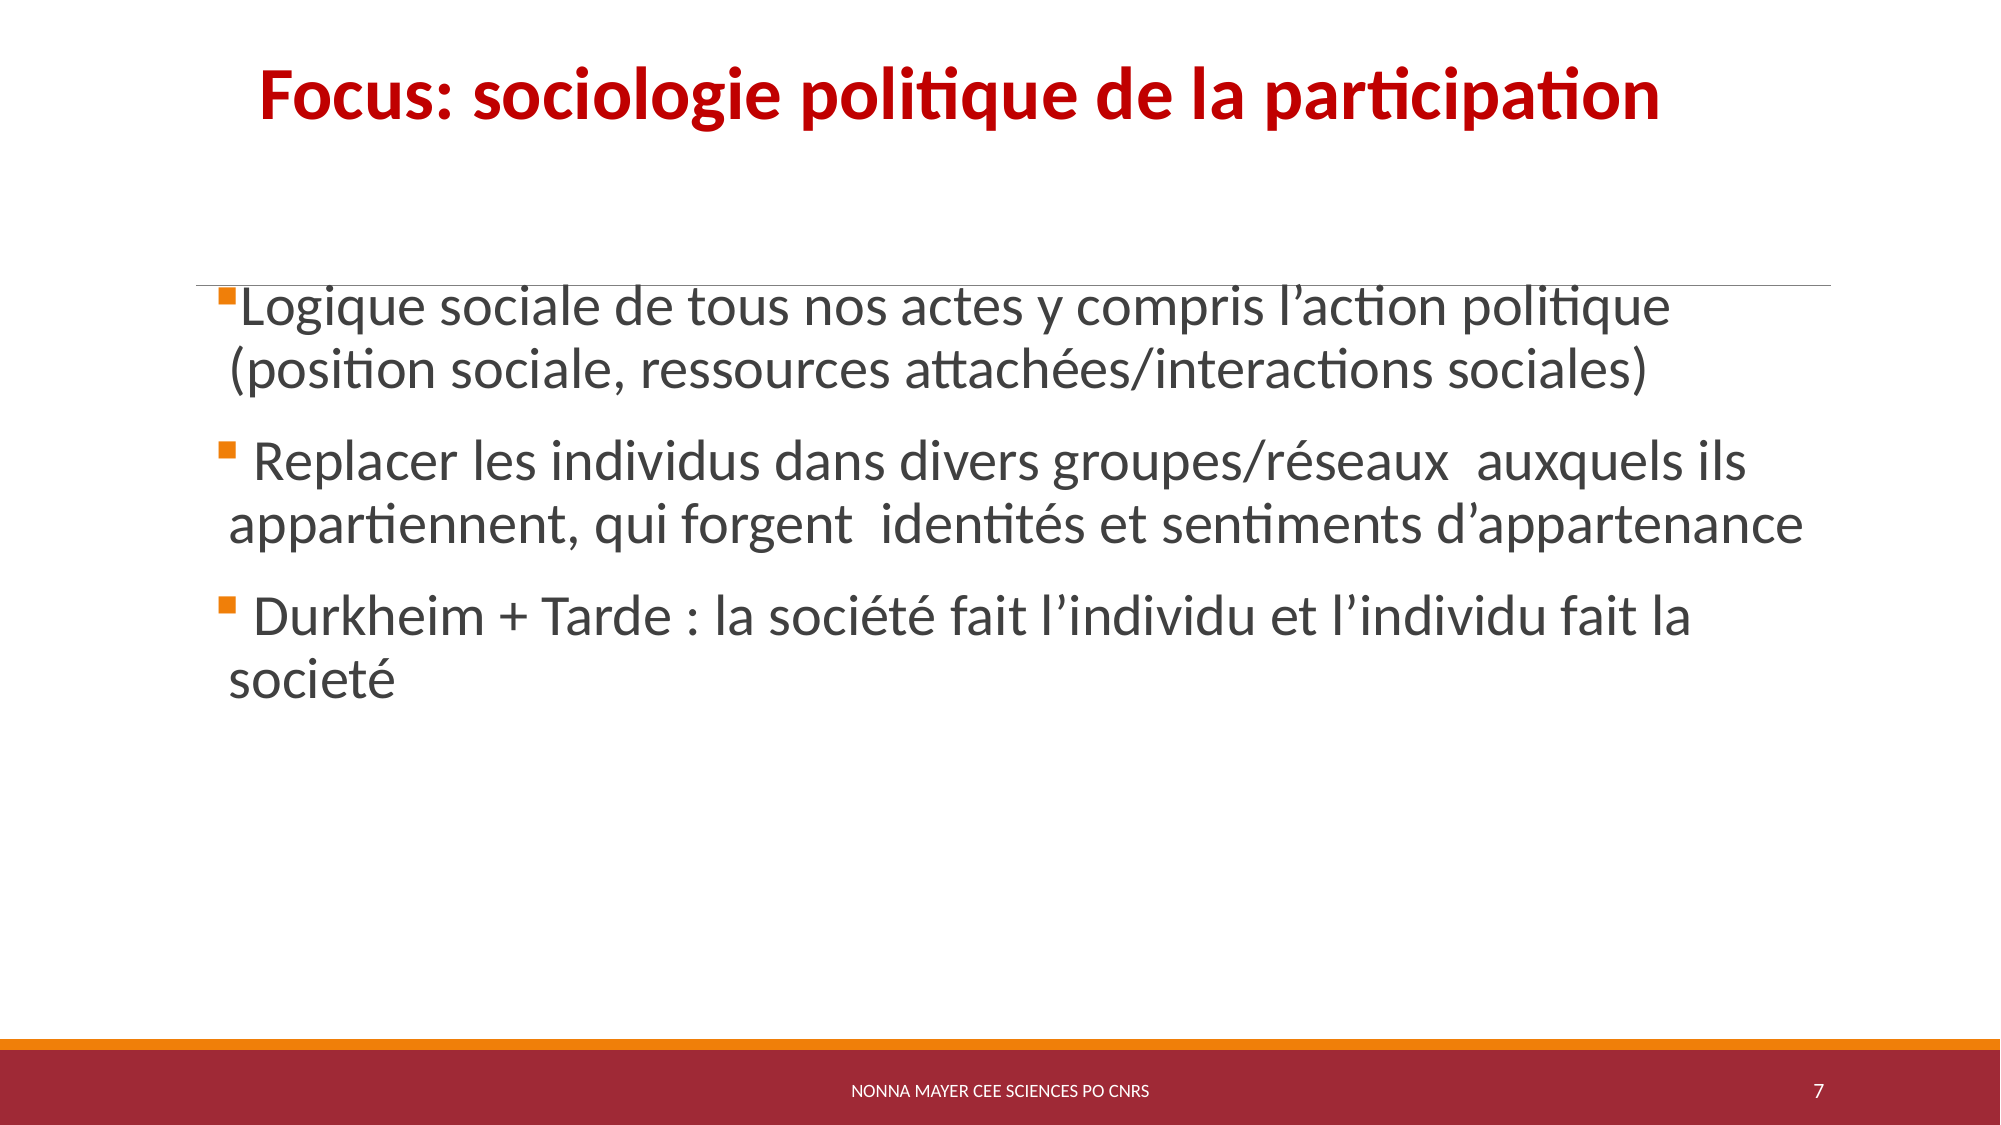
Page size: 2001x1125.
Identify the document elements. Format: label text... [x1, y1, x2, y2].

footer Nonna Mayer CEE Sciences Po CNRS [604, 1059, 1396, 1120]
slide_number 7 [1624, 1059, 1840, 1120]
list Focus: sociologie politique de la participation Logique sociale de tous nos actes y compris l’action politique (position sociale, ressources attachées/interactions sociales) Replacer les individus dans divers groupes/réseaux auxquels ils appartiennent, qui forgent identités et sentiments d’appartenance Durkheim + Tarde : la société fait l’individu et l’individu fait la societé [213, 47, 1864, 960]
